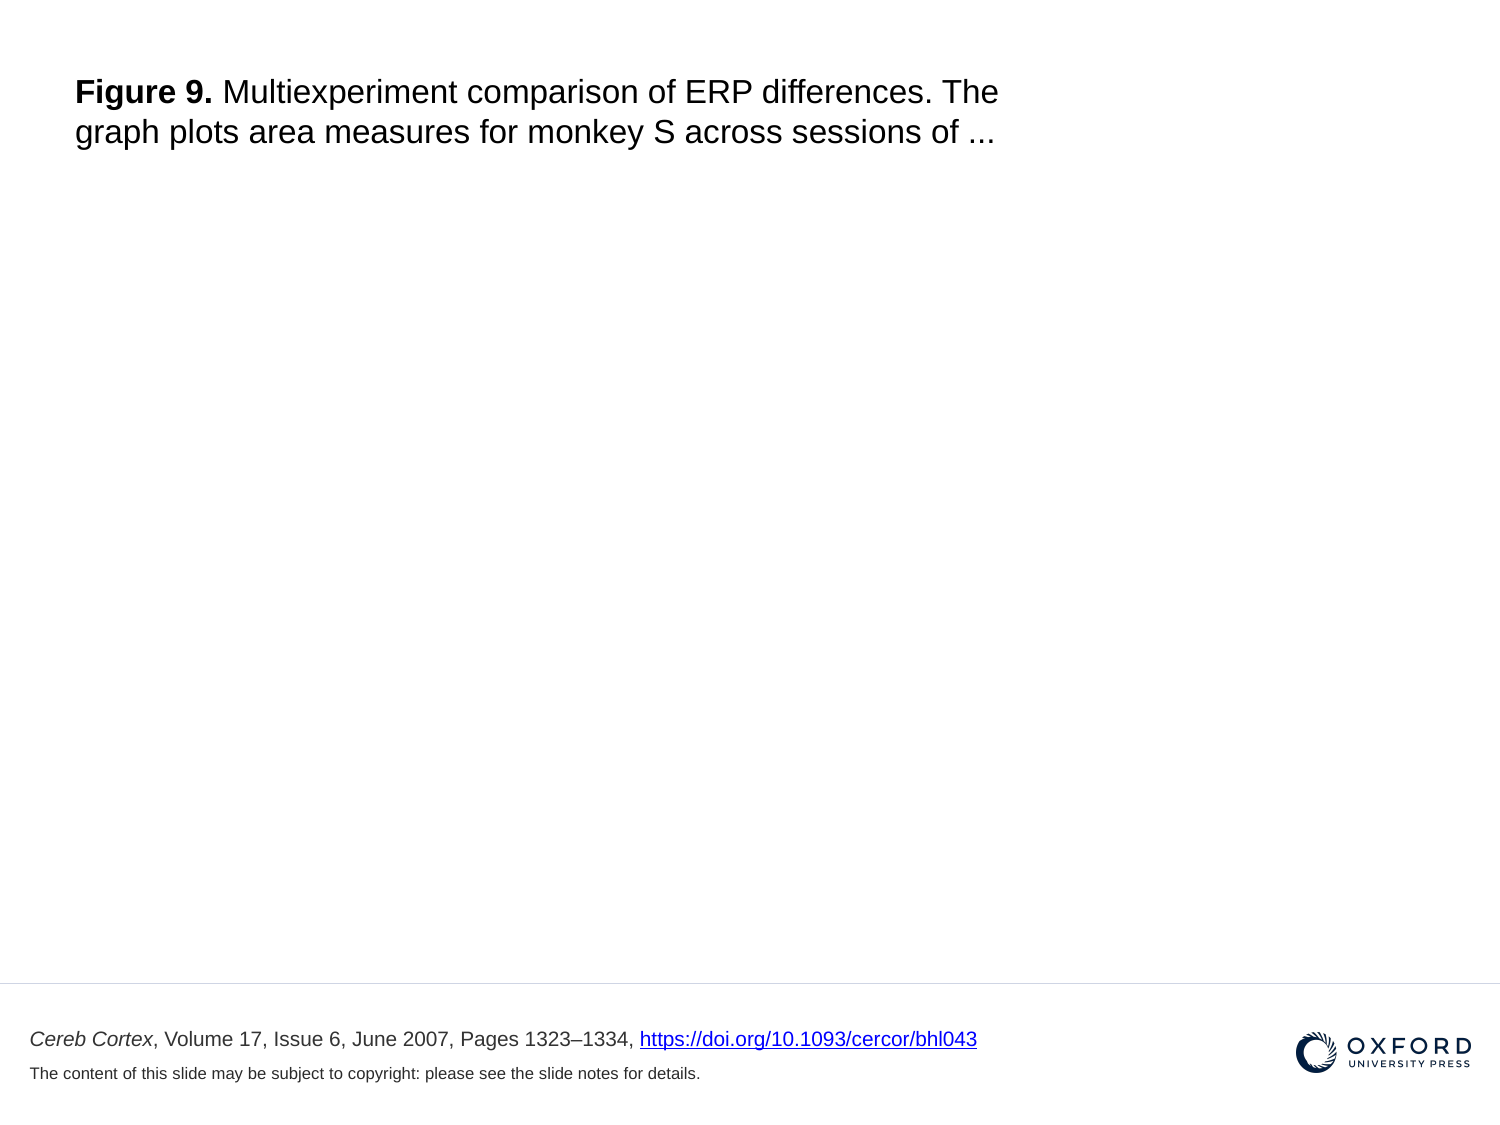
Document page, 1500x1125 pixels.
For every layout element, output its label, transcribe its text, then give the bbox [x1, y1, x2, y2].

picture [1296, 1032, 1471, 1073]
footer Cereb Cortex, Volume 17, Issue 6, June 2007, Pages 1323–1334, https://doi.org/10.1093/cercor/bhl043 The content of this slide may be subject to copyright: please see the slide notes for details. [0, 983, 1260, 1125]
title Figure 9. Multiexperiment comparison of ERP differences. The graph plots area measures for monkey S across sessions of ... [75, 69, 1078, 171]
